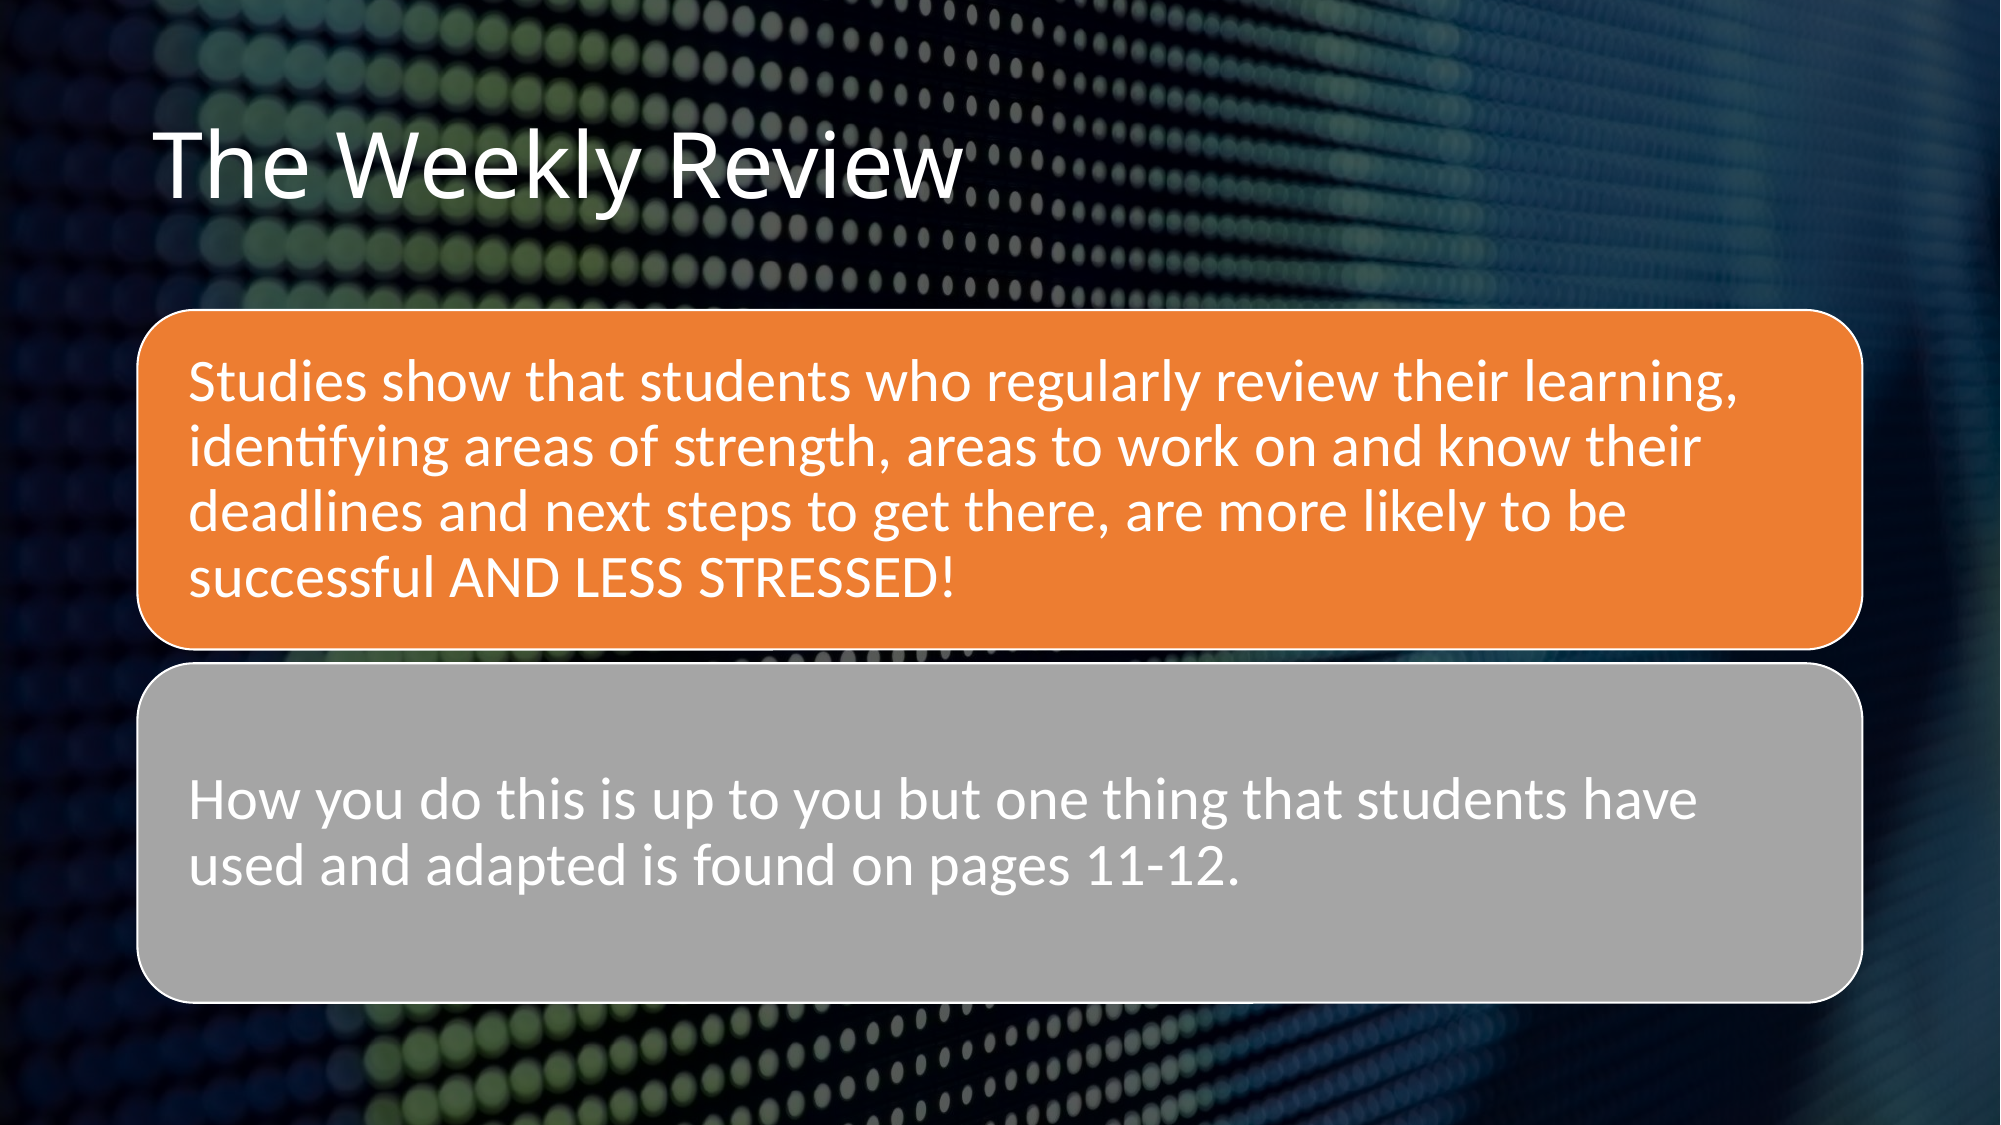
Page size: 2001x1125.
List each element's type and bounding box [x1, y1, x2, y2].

list [137, 299, 1863, 1014]
picture [0, 0, 2000, 1125]
